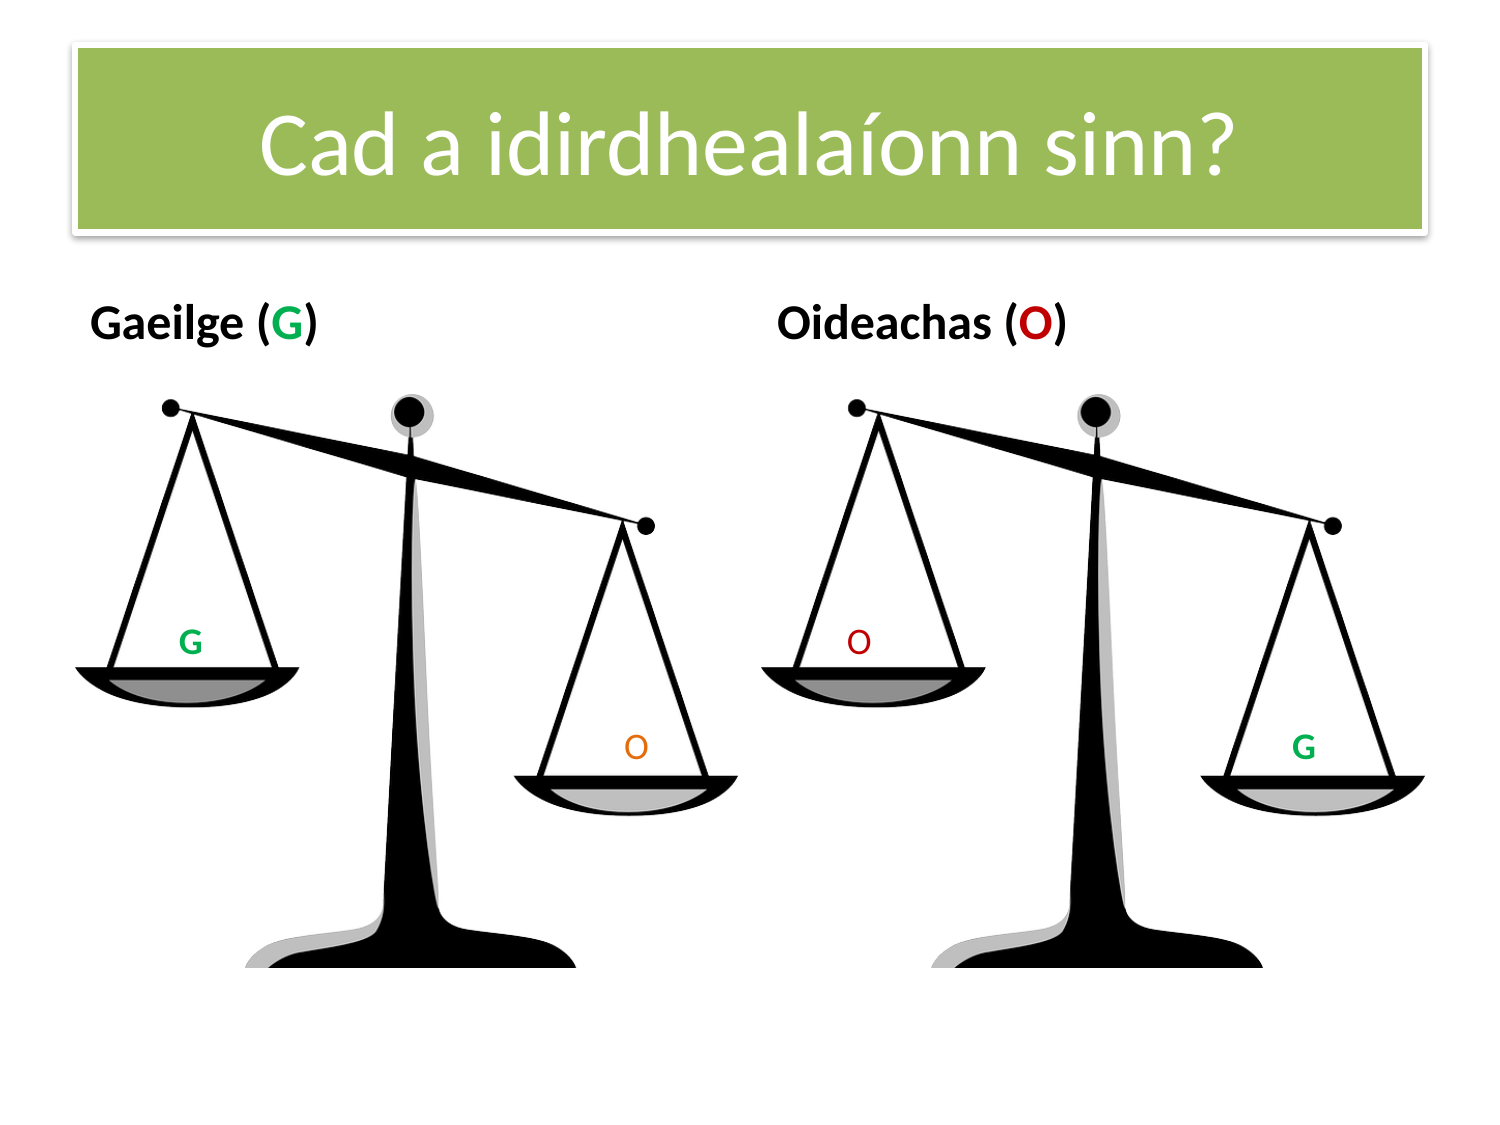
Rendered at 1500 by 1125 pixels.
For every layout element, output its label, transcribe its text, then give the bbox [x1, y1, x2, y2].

title Cad a idirdhealaíonn sinn? [72, 42, 1428, 236]
list Oideachas (O) [761, 251, 1425, 357]
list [74, 394, 738, 968]
list Gaeilge (G) [75, 251, 738, 357]
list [761, 394, 1426, 968]
